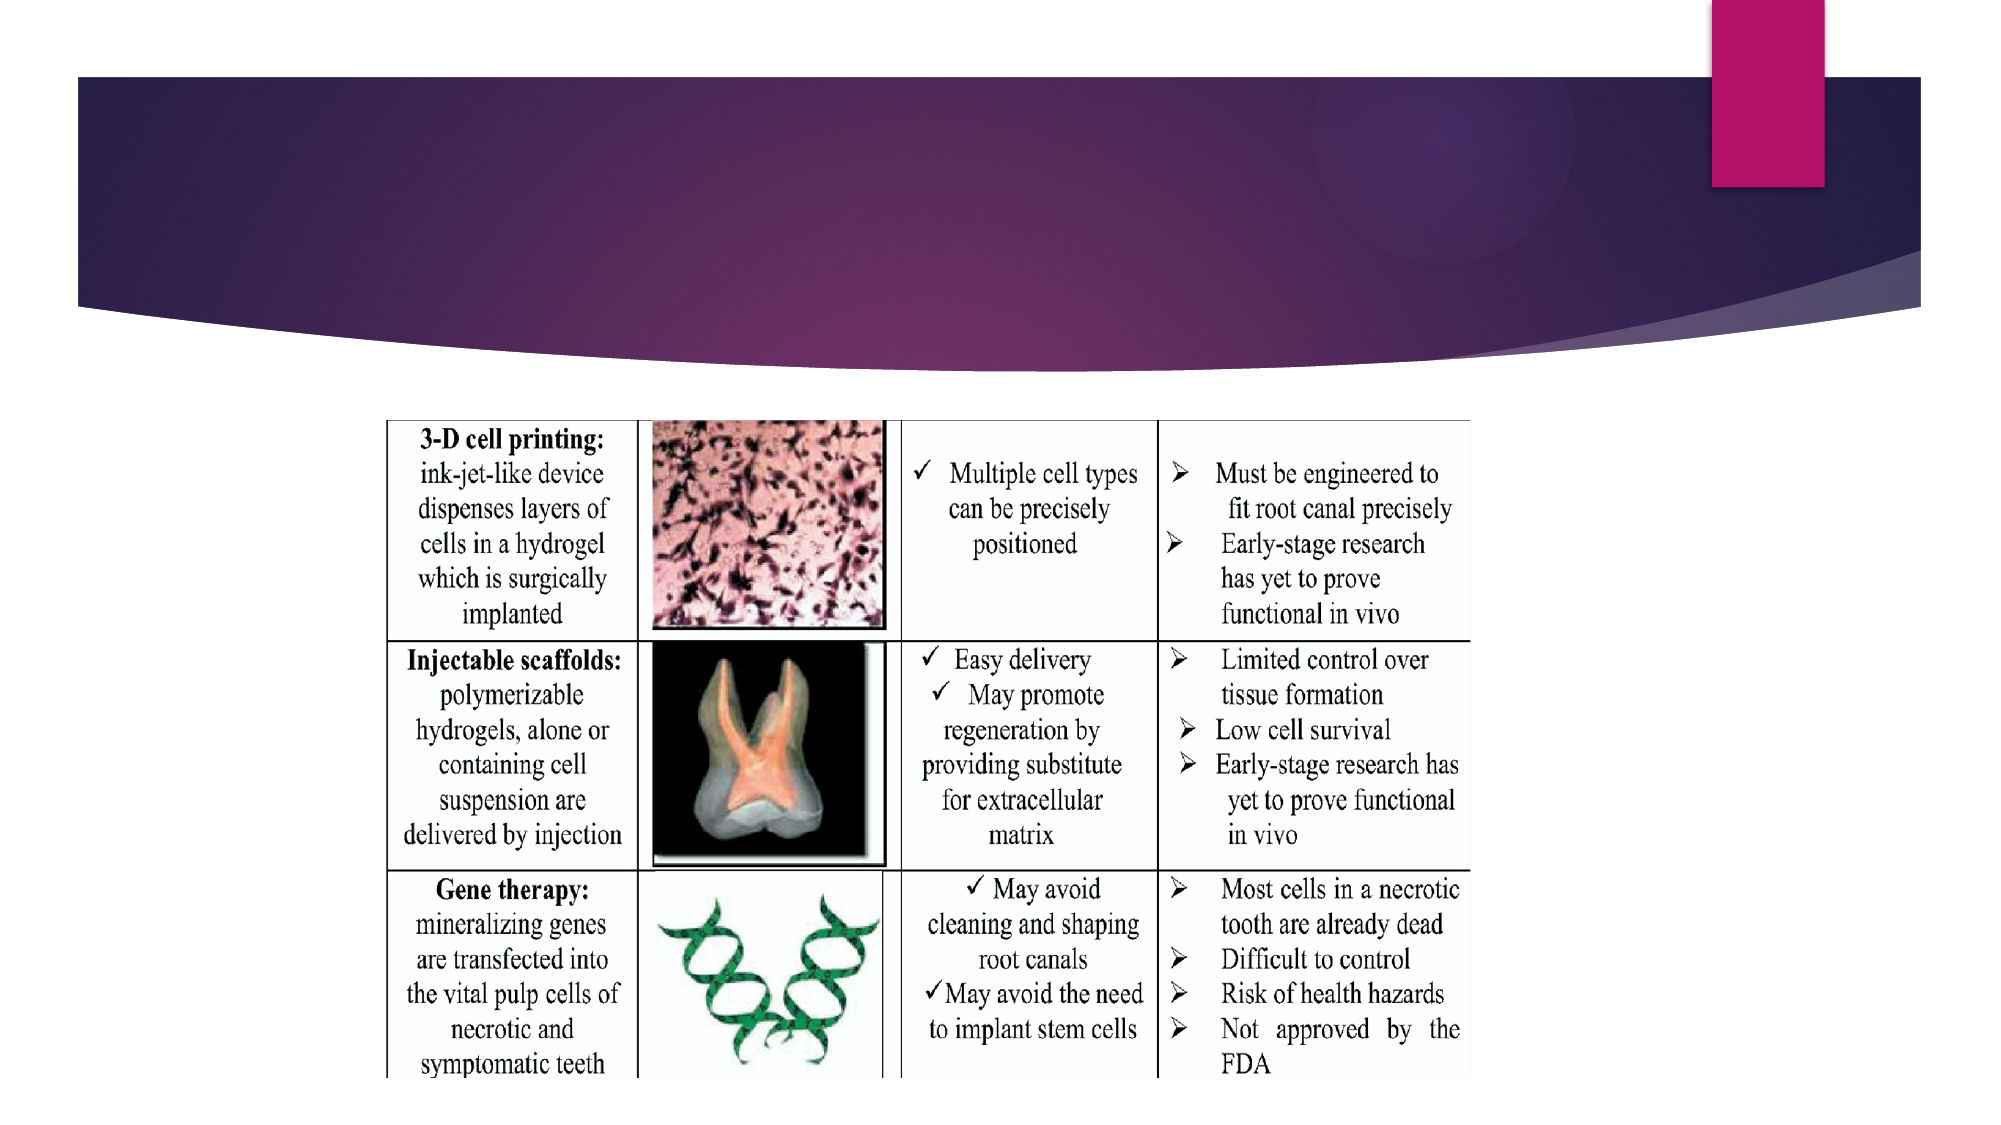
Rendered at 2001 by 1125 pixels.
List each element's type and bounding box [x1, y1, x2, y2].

list [386, 420, 1471, 1078]
